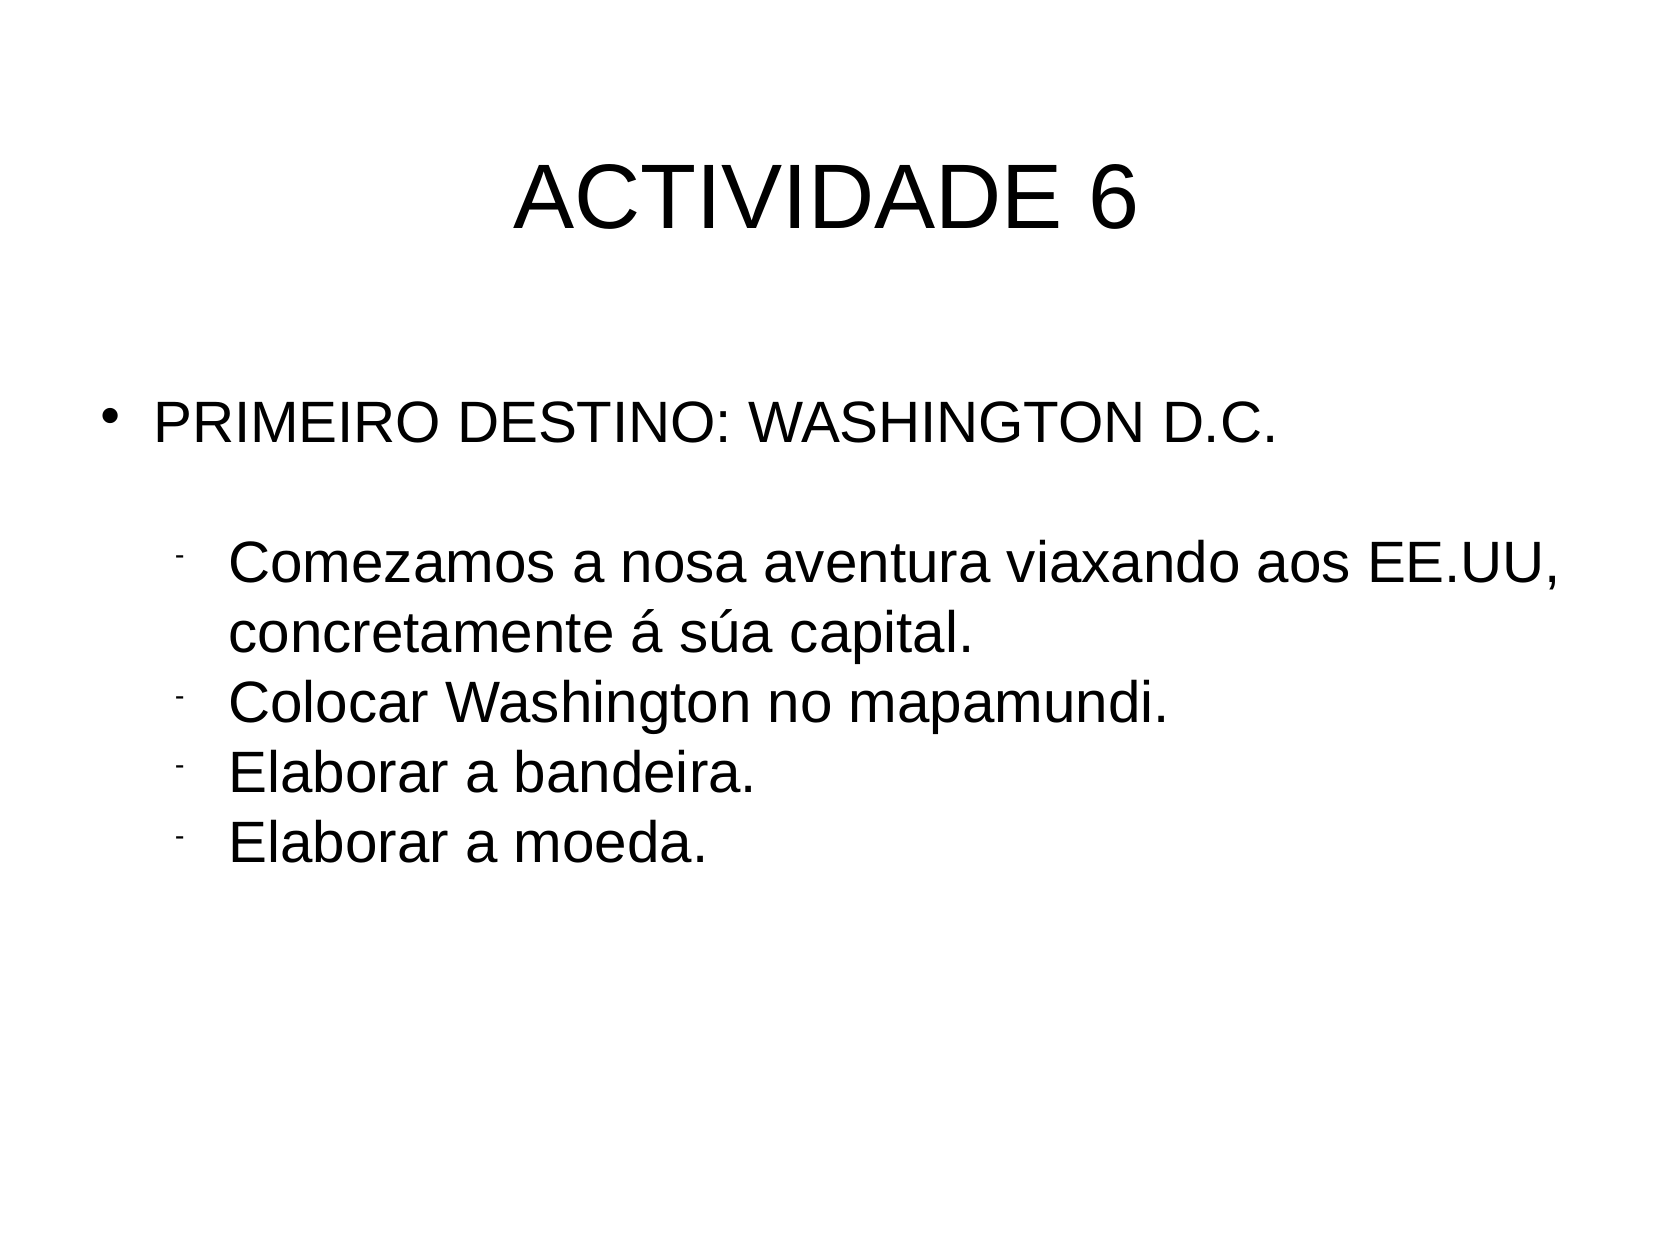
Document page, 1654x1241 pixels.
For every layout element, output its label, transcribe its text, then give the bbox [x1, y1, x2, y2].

text_box PRIMEIRO DESTINO: WASHINGTON D.C. Comezamos a nosa aventura viaxando aos EE.UU, concretamente á súa capital. Colocar Washington no mapamundi. Elaborar a bandeira. Elaborar a moeda. [82, 383, 1571, 1010]
text_box ACTIVIDADE 6 [82, 88, 1571, 296]
